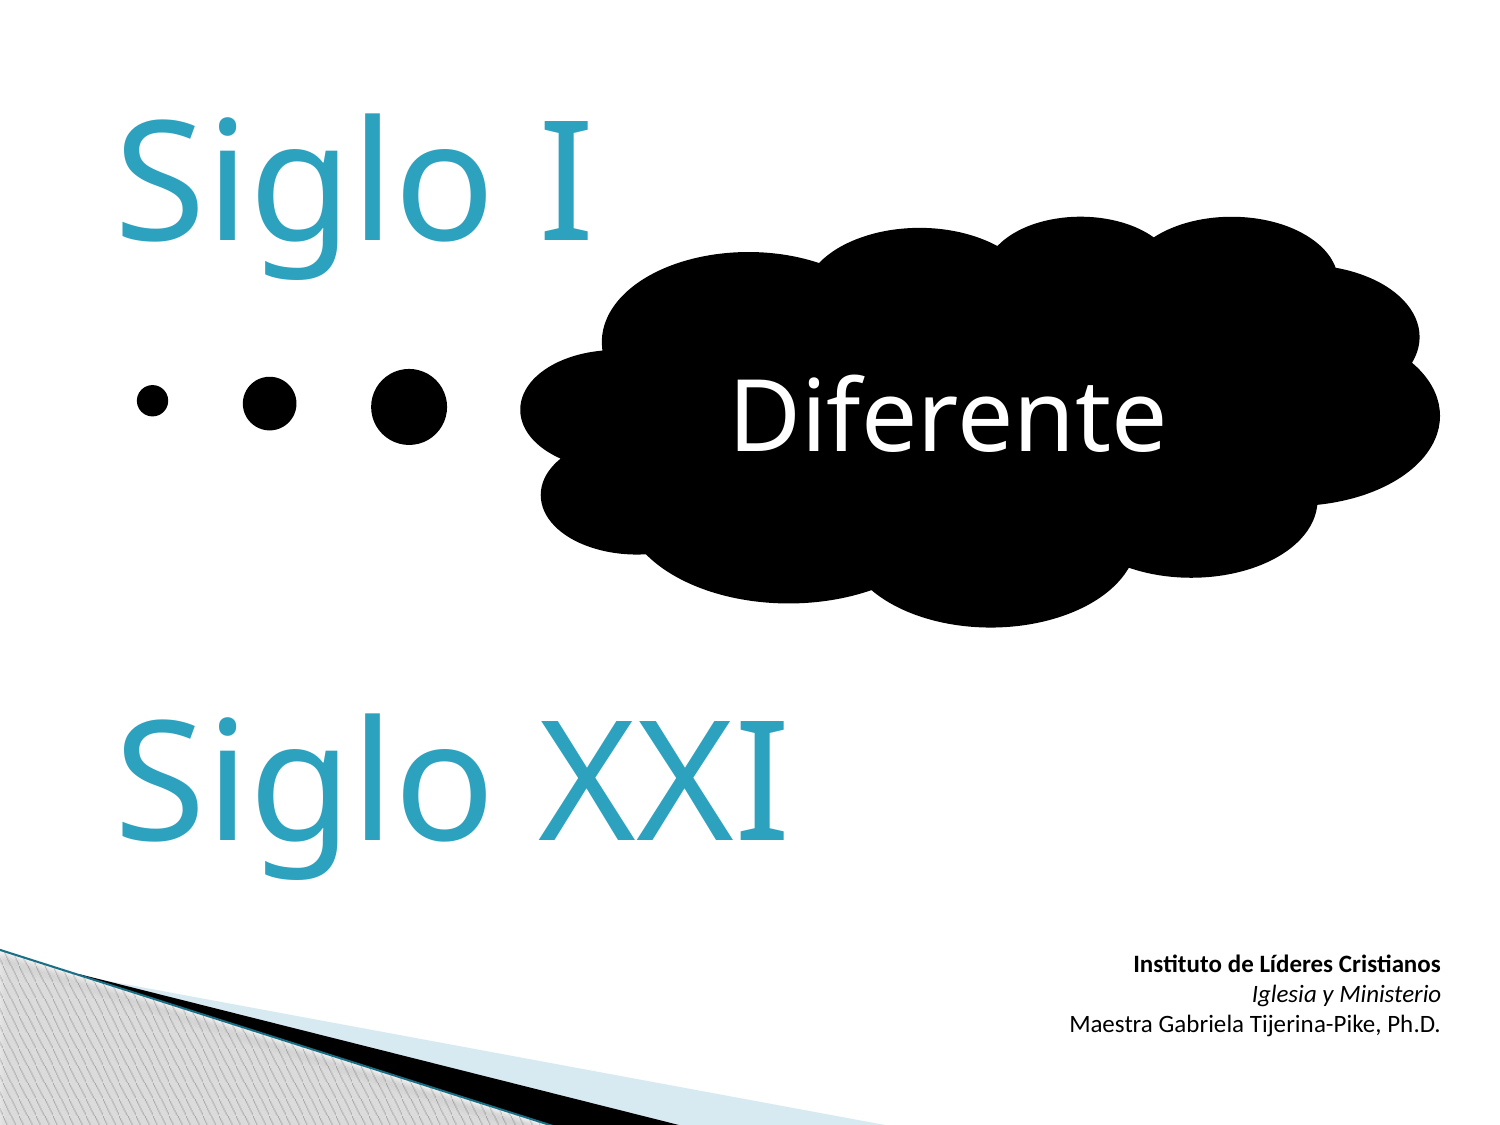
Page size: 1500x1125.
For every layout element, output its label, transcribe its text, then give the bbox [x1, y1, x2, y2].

text_box Diferente [136, 385, 169, 417]
text_box Diferente [520, 216, 1441, 628]
text_box Diferente [371, 368, 448, 445]
text_box Diferente [242, 376, 297, 431]
text_box Instituto de Líderes Cristianos Iglesia y Ministerio Maestra Gabriela Tijerina-Pike, Ph.D. [891, 940, 1457, 1046]
text_box Siglo I Siglo XXI [100, 66, 1436, 881]
